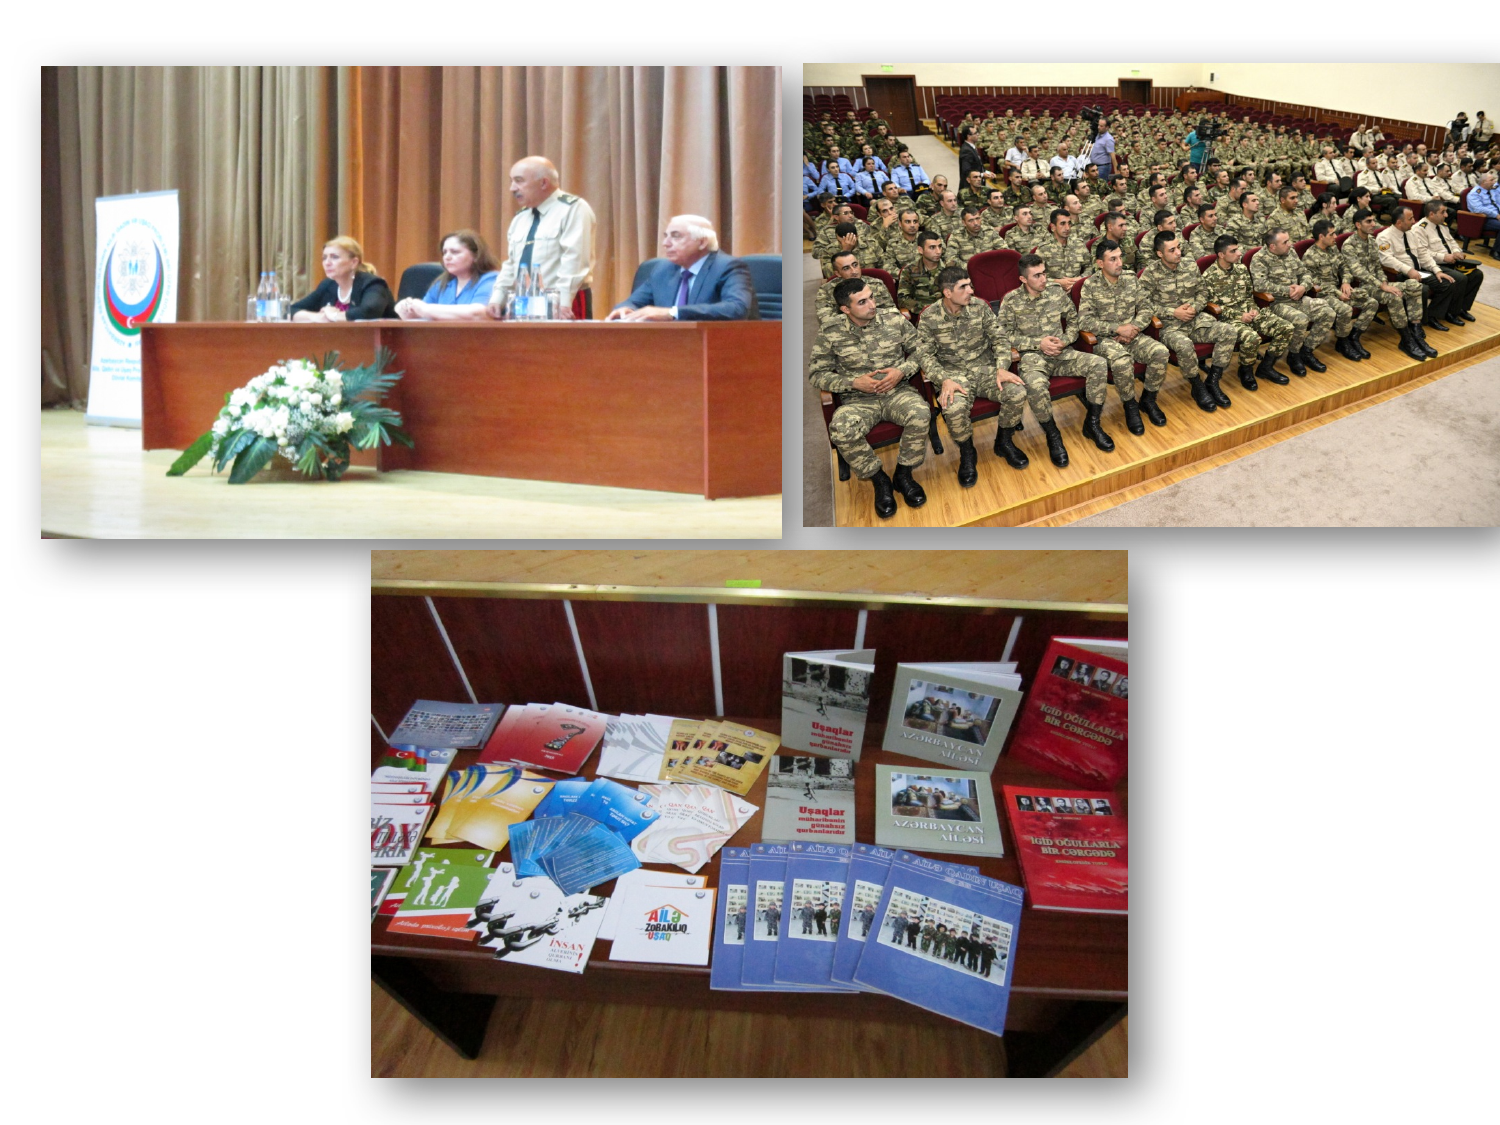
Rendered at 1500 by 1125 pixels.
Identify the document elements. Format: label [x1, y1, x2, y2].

picture [802, 63, 1500, 528]
picture [41, 66, 782, 540]
picture [371, 550, 1129, 1078]
